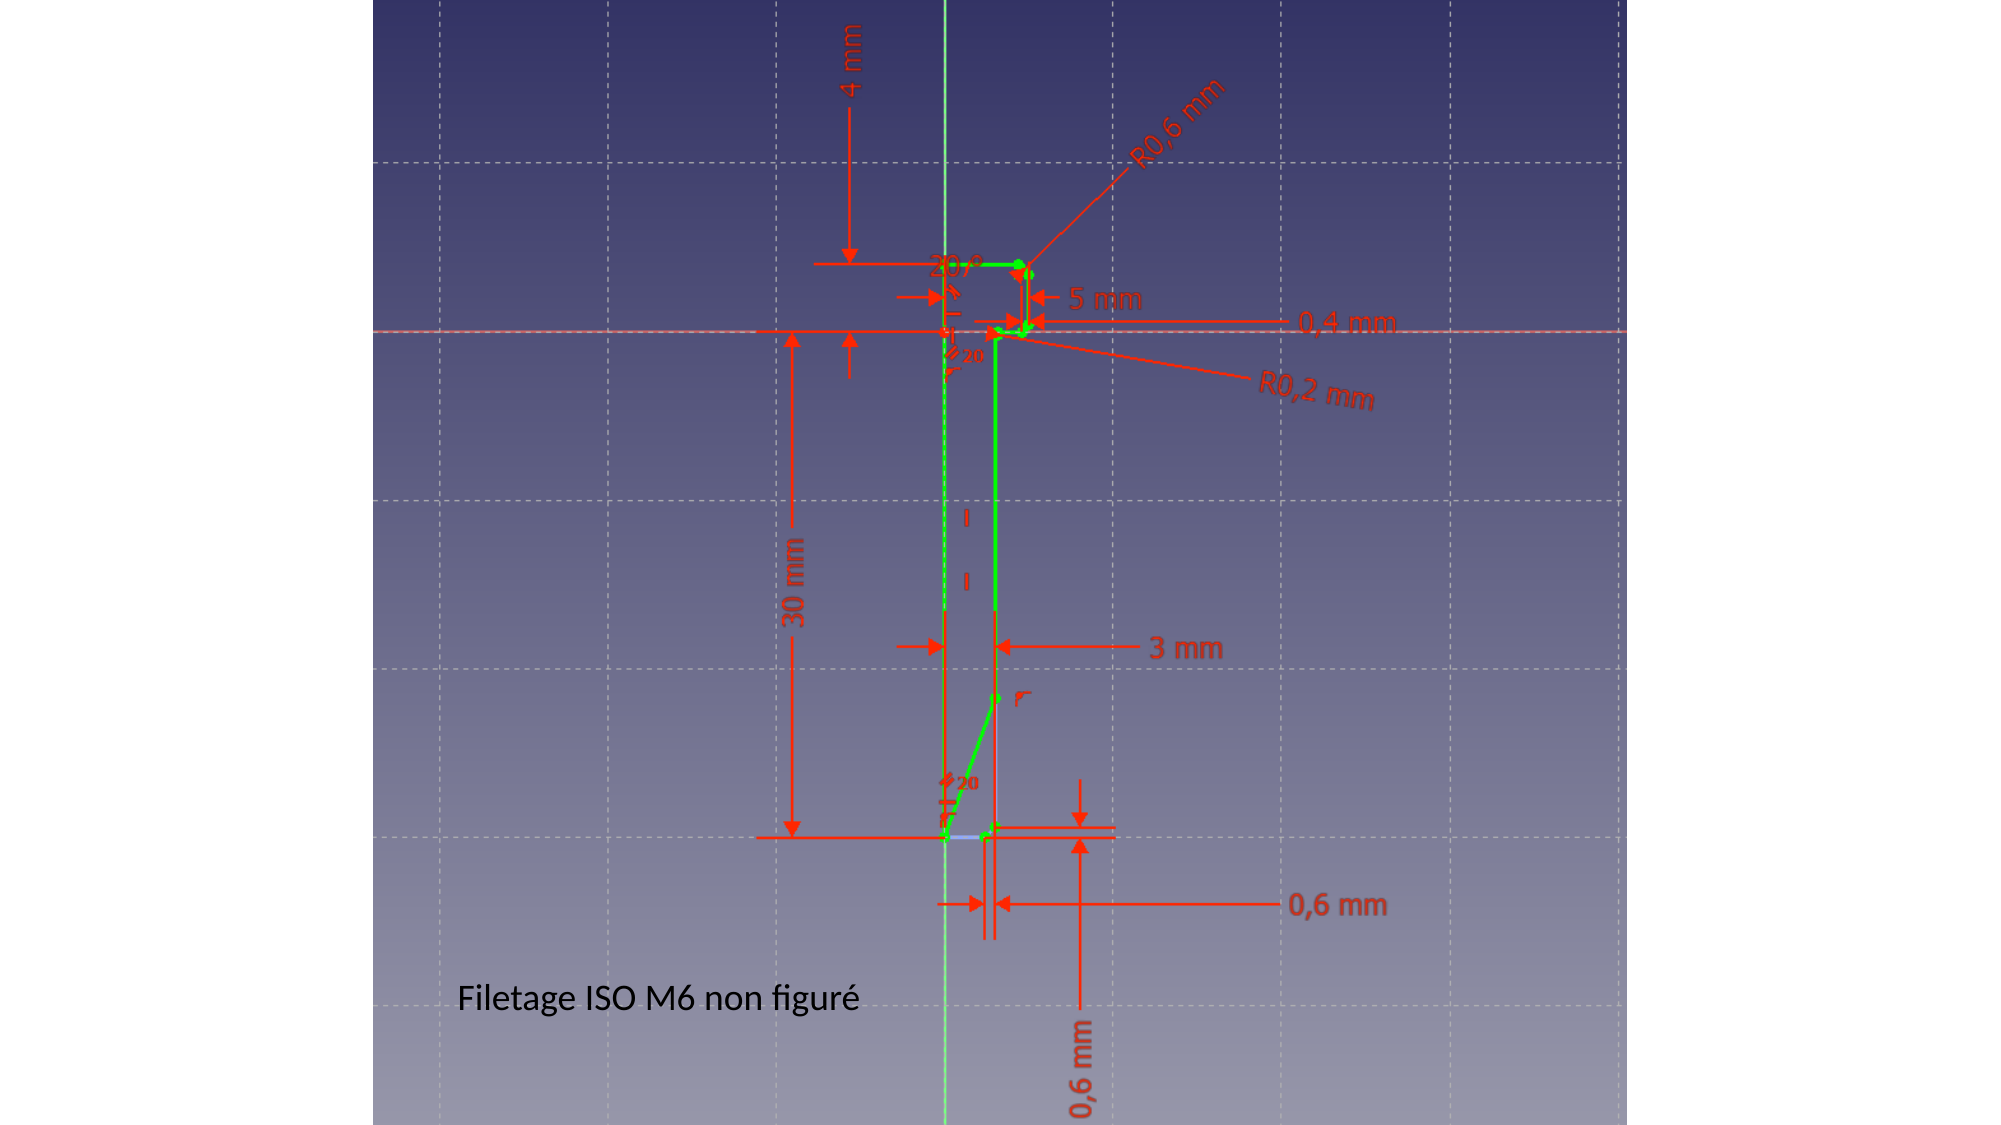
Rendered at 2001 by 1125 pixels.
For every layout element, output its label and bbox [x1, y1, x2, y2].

picture [373, 0, 1627, 1125]
